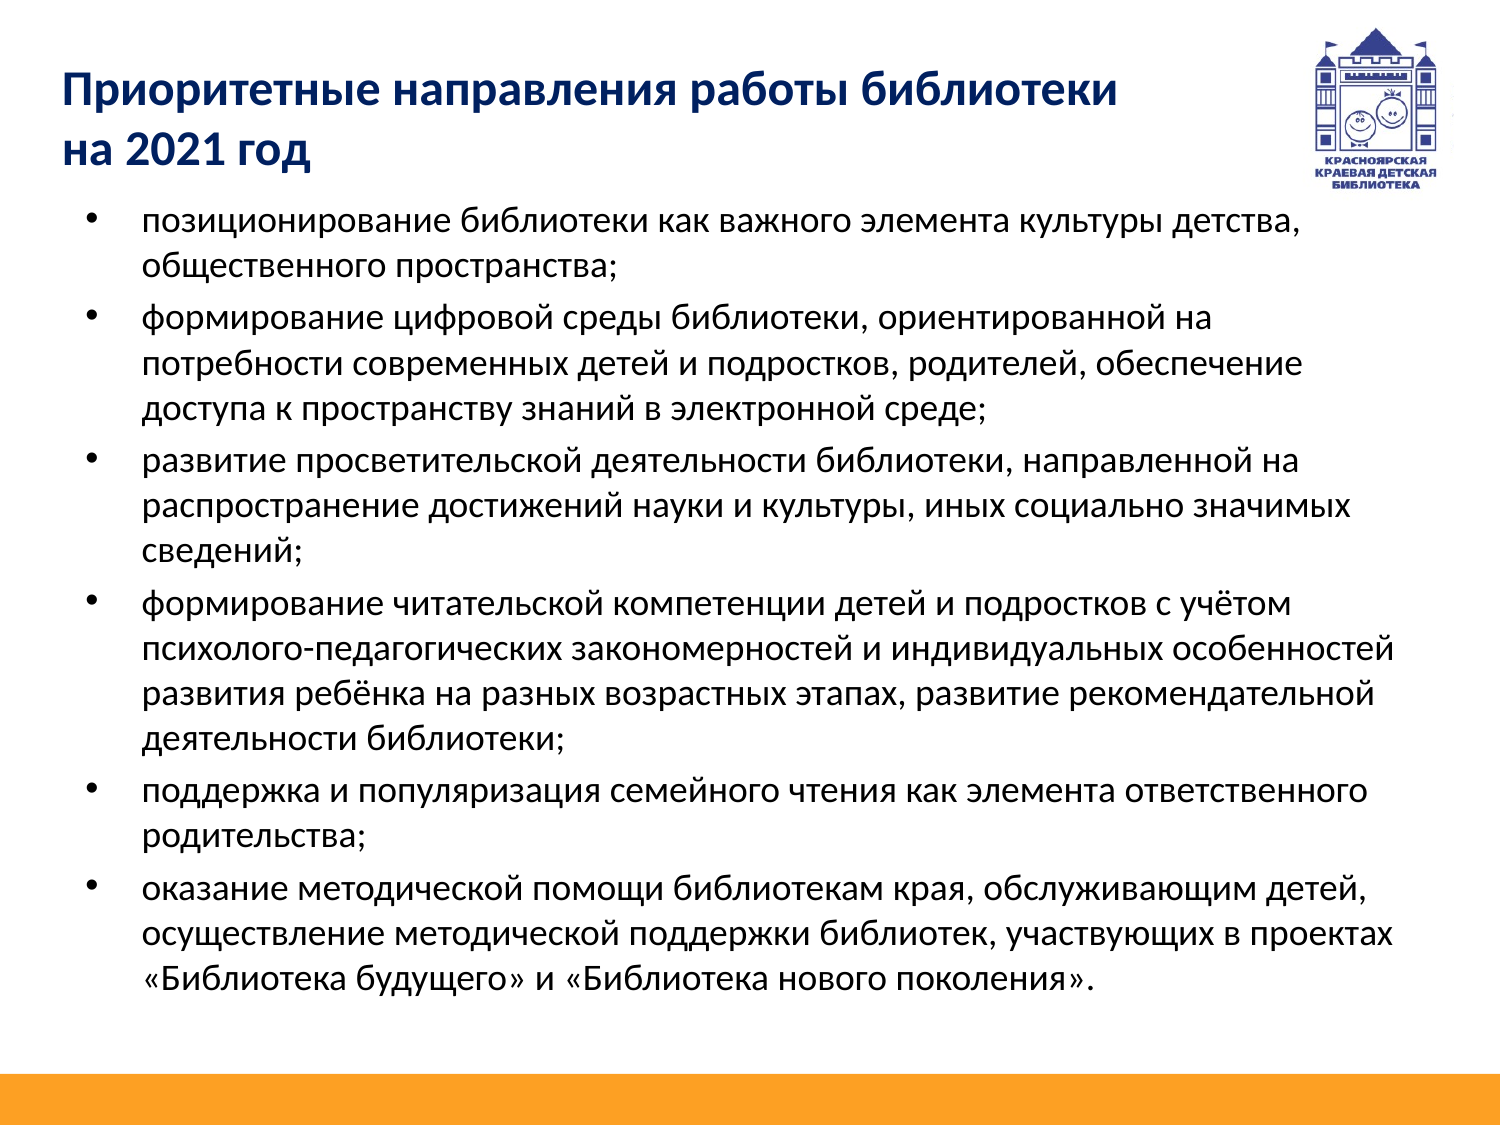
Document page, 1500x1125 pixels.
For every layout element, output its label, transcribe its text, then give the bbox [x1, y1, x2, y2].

title Приоритетные направления работы библиотеки на 2021 год [46, 46, 1295, 185]
text_box [0, 1072, 1500, 1125]
list позиционирование библиотеки как важного элемента культуры детства, общественного пространства; формирование цифровой среды библиотеки, ориентированной на потребности современных детей и подростков, родителей, обеспечение доступа к пространству знаний в электронной среде; развитие просветительской деятельности библиотеки, направленной на распространение достижений науки и культуры, иных социально значимых сведений; формирование читательской компетенции детей и подростков с учётом психолого-педагогических закономерностей и индивидуальных особенностей развития ребёнка на разных возрастных этапах, развитие рекомендательной деятельности библиотеки; поддержка и популяризация семейного чтения как элемента ответственного родительства; оказание методической помощи библиотекам края, обслуживающим детей, осуществление методической поддержки библиотек, участвующих в проектах «Библиотека будущего» и «Библиотека нового поколения». [70, 187, 1421, 1032]
picture [1300, 0, 1454, 208]
